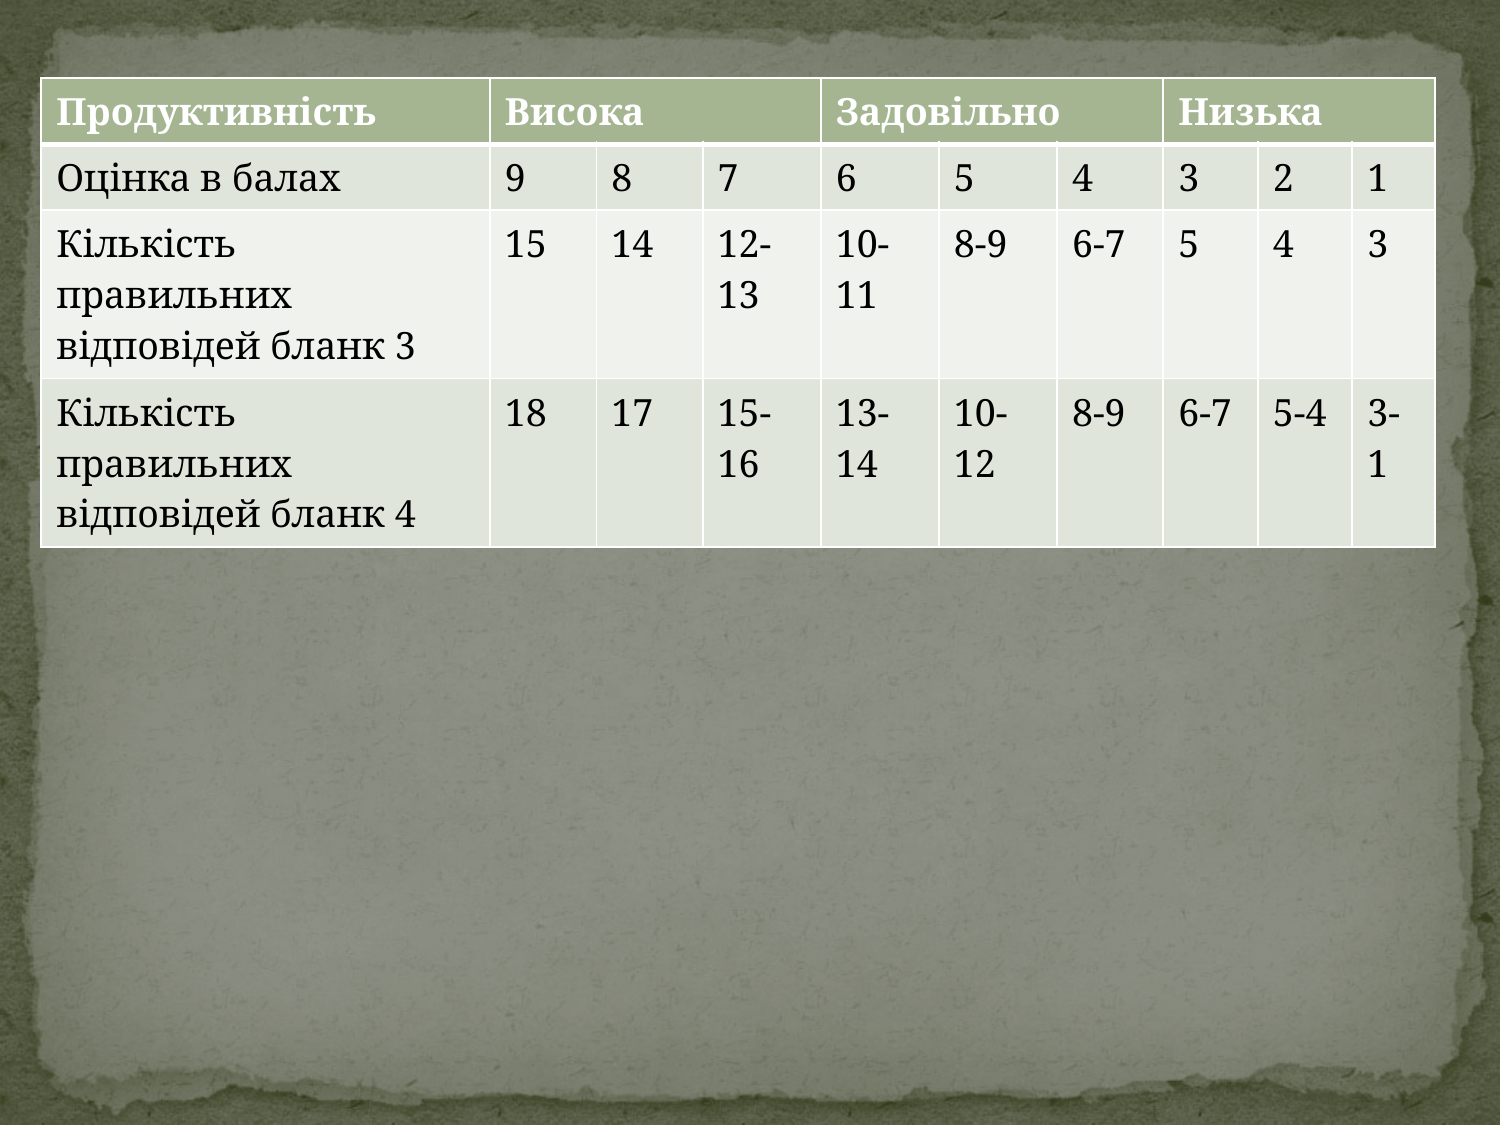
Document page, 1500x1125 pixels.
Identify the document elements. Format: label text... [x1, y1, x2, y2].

table_cell 2 [1259, 147, 1351, 209]
table_cell 8 [597, 147, 702, 209]
table_cell 7 [704, 147, 820, 209]
table_cell 10-12 [940, 379, 1056, 546]
table_cell 5 [1164, 211, 1257, 378]
table_cell 8-9 [1058, 379, 1162, 546]
table_cell 1 [1353, 147, 1434, 209]
table_cell 10-11 [822, 211, 938, 378]
table_cell 6 [822, 147, 938, 209]
table_cell 15-16 [704, 379, 820, 546]
table_cell 9 [491, 147, 596, 209]
table_cell 4 [1058, 147, 1162, 209]
table_cell 6-7 [1058, 211, 1162, 378]
table_cell 8-9 [940, 211, 1056, 378]
table_cell Кількість правильних відповідей бланк 3 [42, 211, 489, 378]
table_cell Кількість правильних відповідей бланк 4 [42, 379, 489, 546]
table_cell 5 [940, 147, 1056, 209]
table_cell 3 [1164, 147, 1257, 209]
table_header Задовільно [822, 79, 1162, 142]
table_cell 12-13 [704, 211, 820, 378]
table_cell 17 [597, 379, 702, 546]
table_cell 13-14 [822, 379, 938, 546]
table_header Висока [491, 79, 820, 142]
table_cell 3 [1353, 211, 1434, 378]
table_cell 4 [1259, 211, 1351, 378]
table_header Низька [1164, 79, 1434, 142]
table_cell 3-1 [1353, 379, 1434, 546]
table_cell 18 [491, 379, 596, 546]
table_cell 14 [597, 211, 702, 378]
table_cell 15 [491, 211, 596, 378]
table_header Продуктивність [42, 79, 489, 142]
table_cell 5-4 [1259, 379, 1351, 546]
table_cell 6-7 [1164, 379, 1257, 546]
table_cell Оцінка в балах [42, 147, 489, 209]
